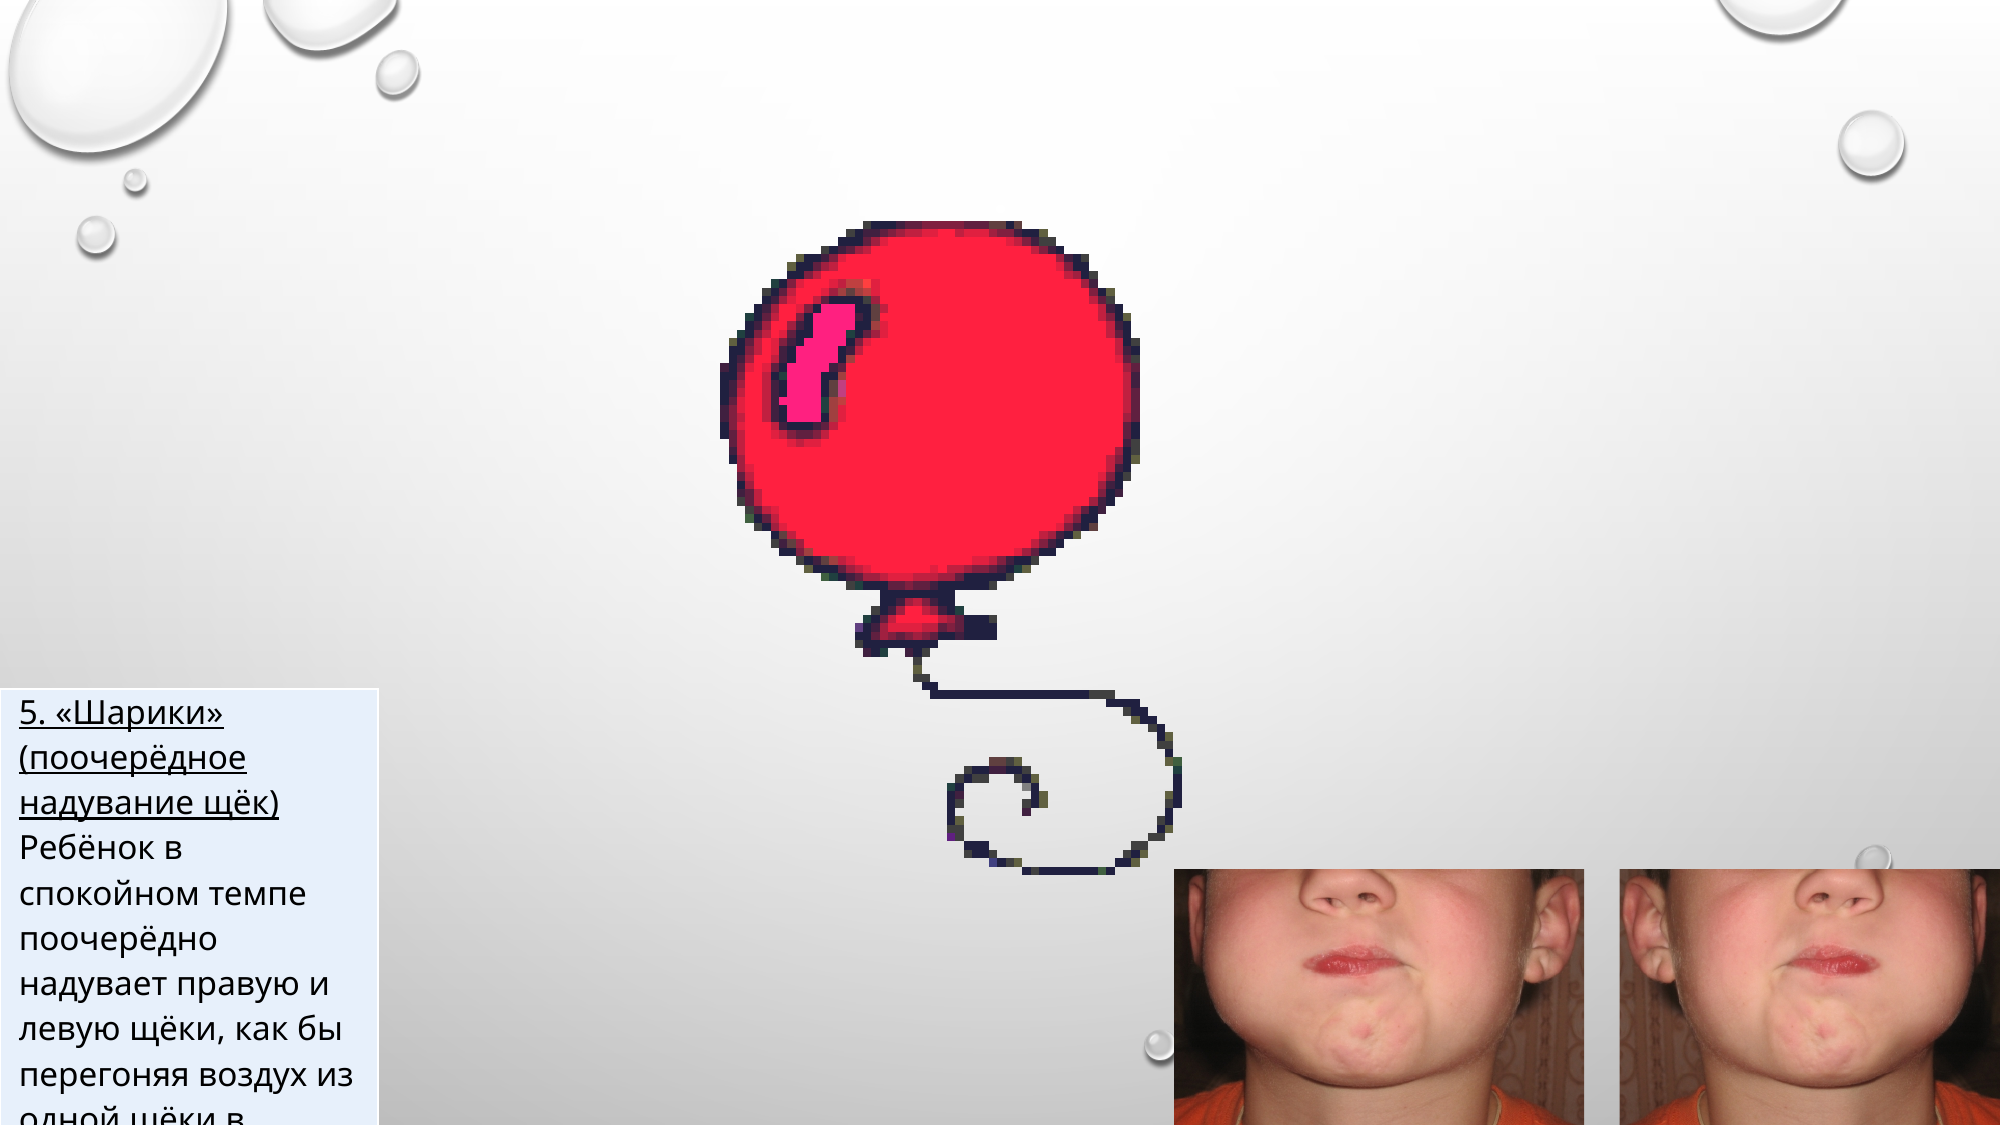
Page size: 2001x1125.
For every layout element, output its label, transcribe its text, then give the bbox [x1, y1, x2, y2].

table_header 5. «Шарики» (поочерёдное надувание щёк) Ребёнок в спокойном темпе поочерёдно надувает правую и левую щёки, как бы перегоняя воздух из одной щёки в другую. [1, 690, 377, 1125]
picture [0, 0, 2000, 1125]
